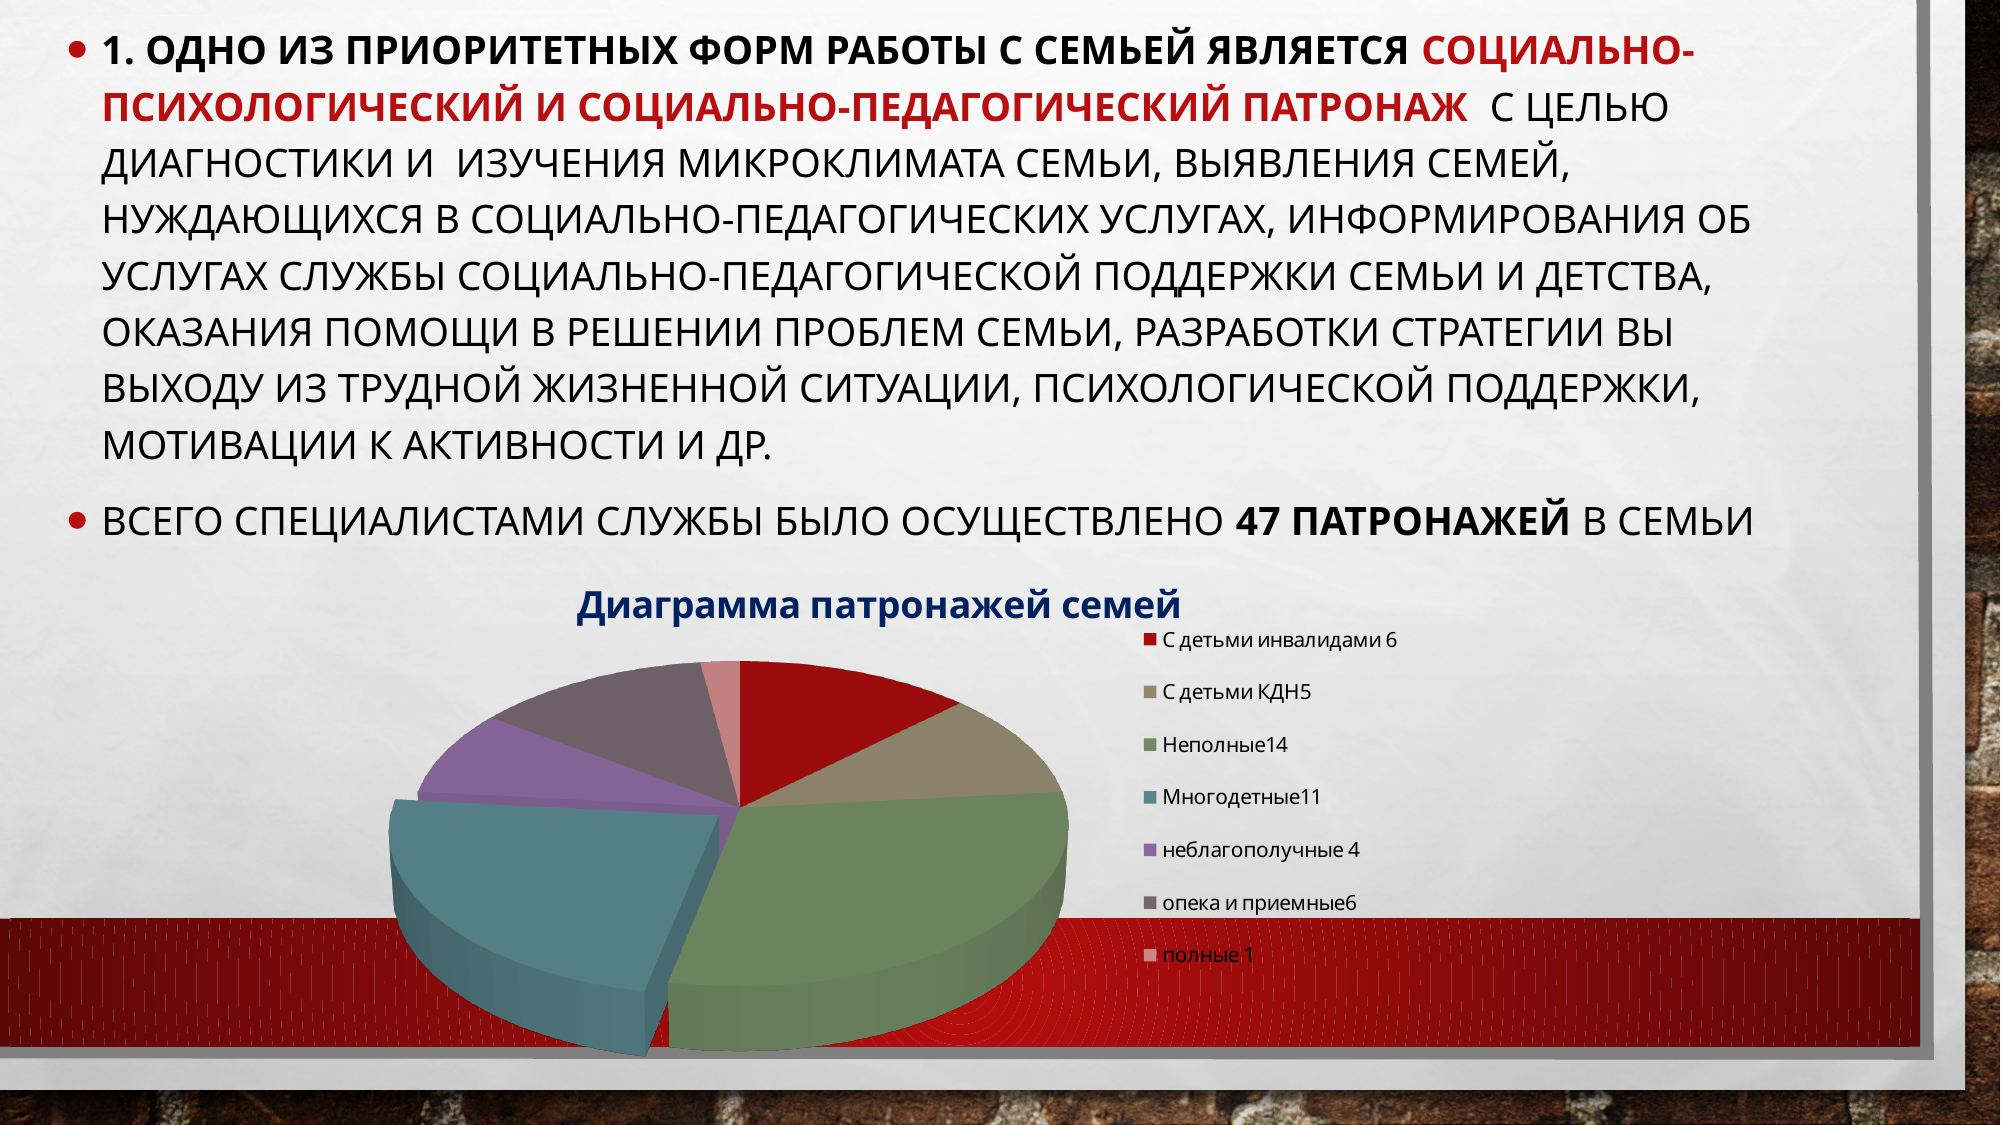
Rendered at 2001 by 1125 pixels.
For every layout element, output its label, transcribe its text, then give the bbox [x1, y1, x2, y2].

list 1. Одно из приоритетных форм работы с семьей является социально-психологический и социально-педагогический патронаж с целью диагностики и изучения микроклимата семьи, выявления семей, нуждающихся в социально-педагогических услугах, информирования об услугах службы социально-педагогической поддержки семьи и детства, оказания помощи в решении проблем семьи, разработки стратегии вы выходу из трудной жизненной ситуации, психологической поддержки, мотивации к активности и др. Всего специалистами службы было осуществлено 47 патронажей в семьи [51, 0, 1777, 559]
chart [305, 547, 1454, 1079]
picture [0, 0, 2000, 1125]
